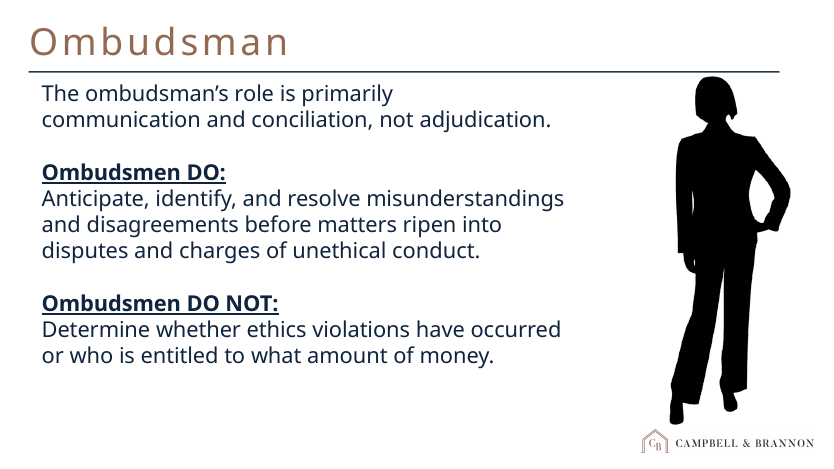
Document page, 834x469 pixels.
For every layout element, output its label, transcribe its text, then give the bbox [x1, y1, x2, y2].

text_box The ombudsman’s role is primarily communication and conciliation, not adjudication. Ombudsmen DO: Anticipate, identify, and resolve misunderstandings and disagreements before matters ripen into disputes and charges of unethical conduct. Ombudsmen DO NOT: Determine whether ethics violations have occurred or who is entitled to what amount of money. [41, 79, 587, 395]
picture [599, 18, 815, 453]
text_box Ombudsman [29, 21, 587, 63]
